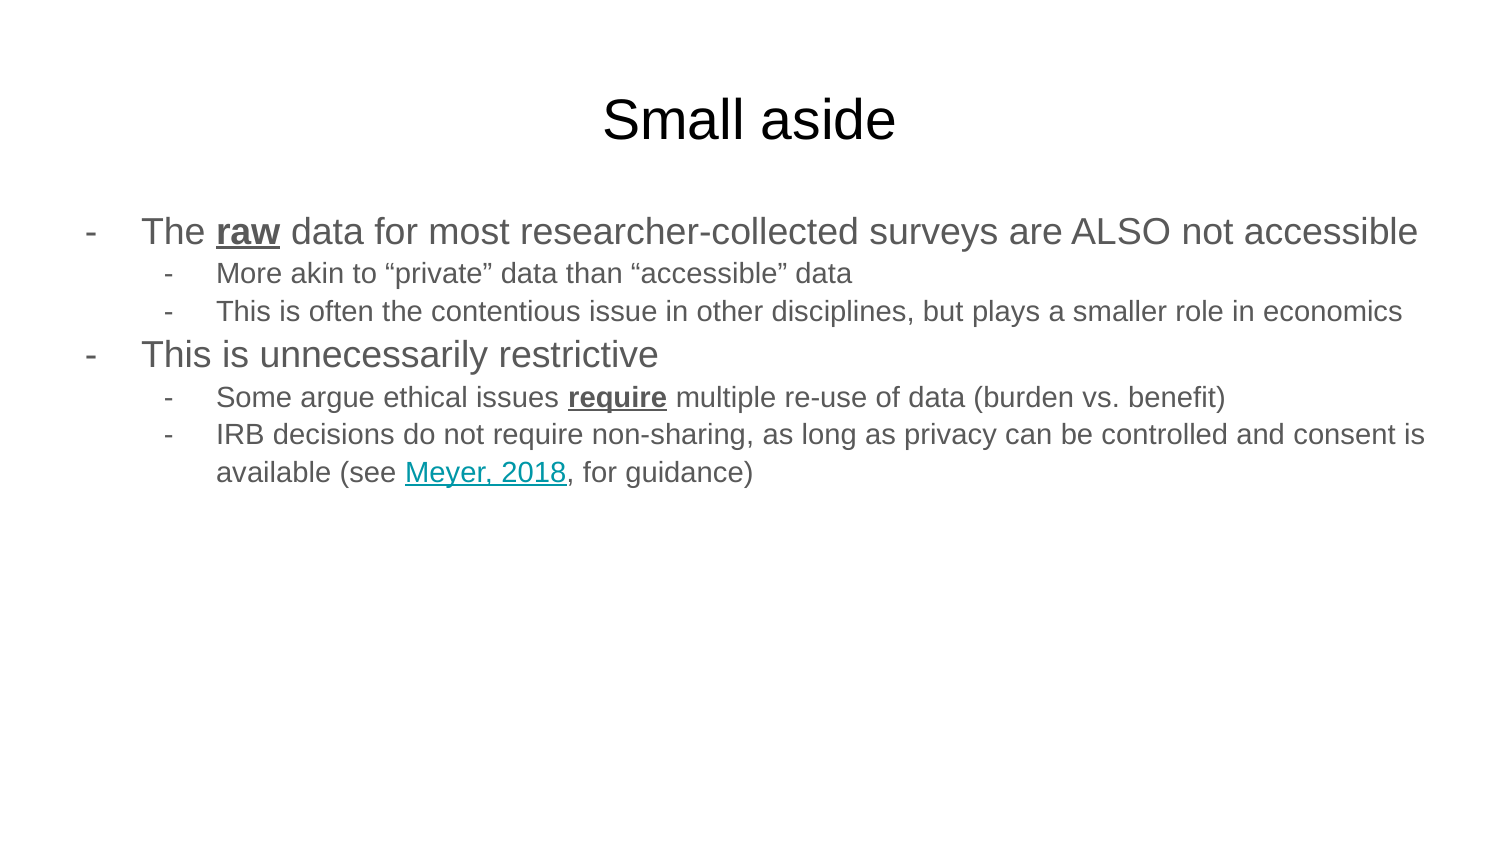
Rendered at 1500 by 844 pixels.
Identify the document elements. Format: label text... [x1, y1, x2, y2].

list The raw data for most researcher-collected surveys are ALSO not accessible More akin to “private” data than “accessible” data This is often the contentious issue in other disciplines, but plays a smaller role in economics This is unnecessarily restrictive Some argue ethical issues require multiple re-use of data (burden vs. benefit) IRB decisions do not require non-sharing, as long as privacy can be controlled and consent is available (see Meyer, 2018, for guidance) [51, 189, 1449, 750]
title Small aside [51, 72, 1449, 167]
